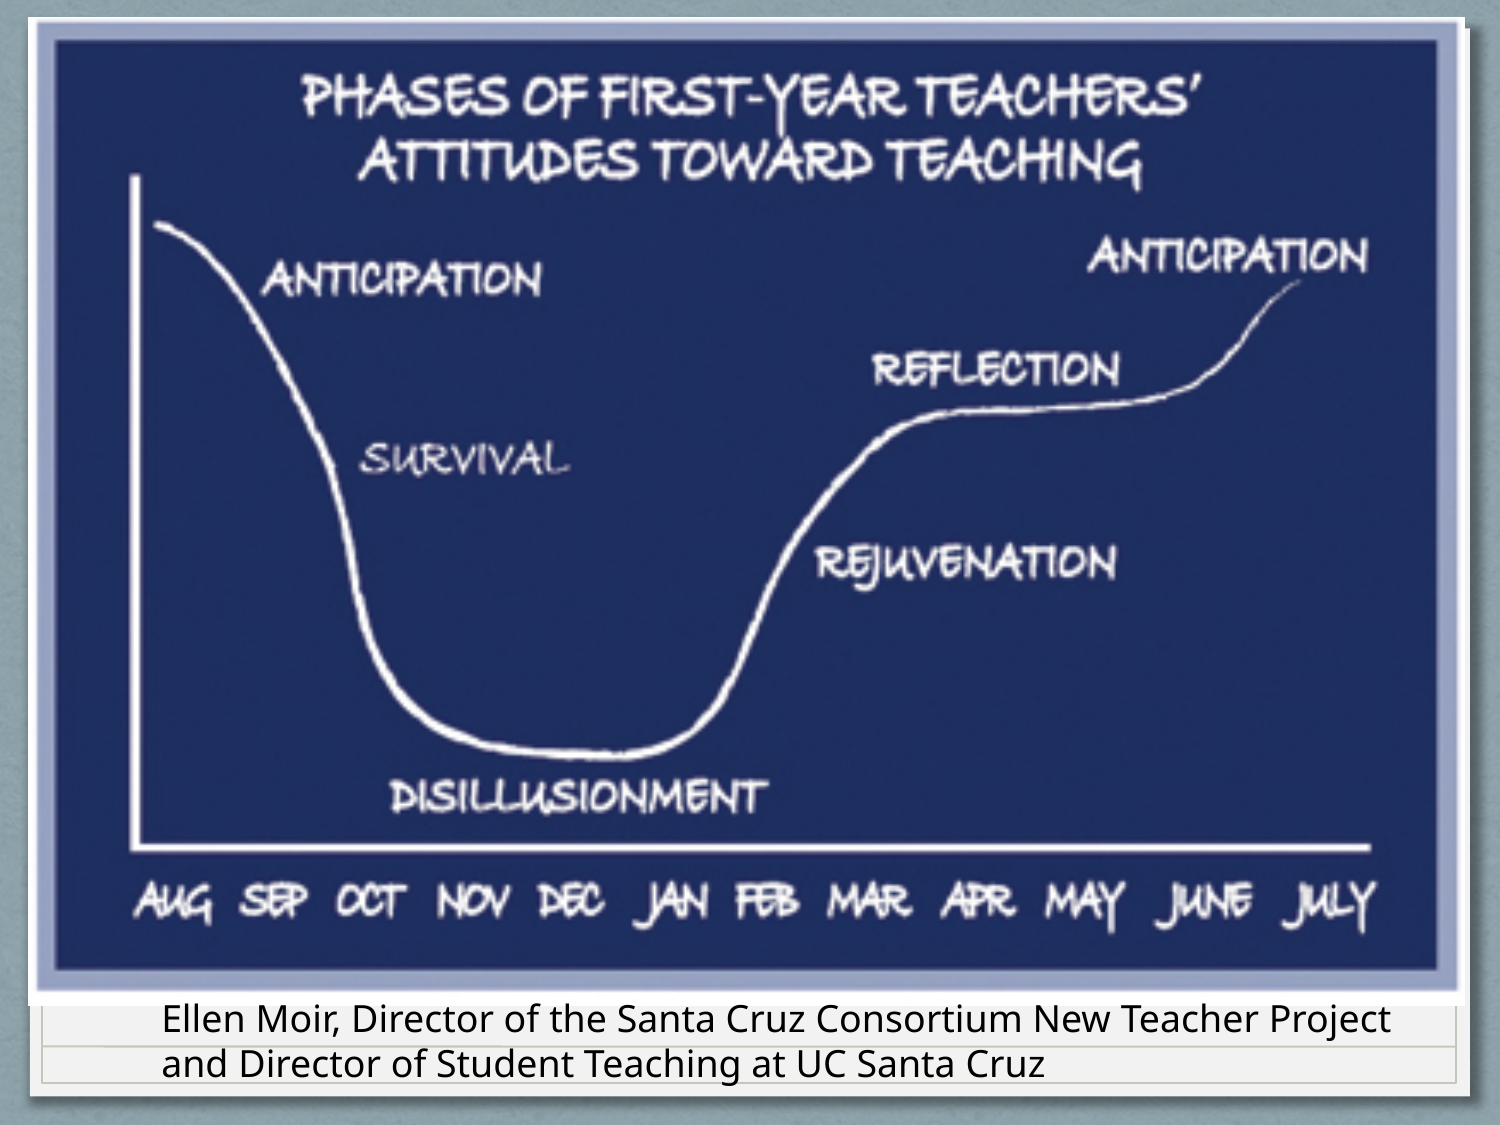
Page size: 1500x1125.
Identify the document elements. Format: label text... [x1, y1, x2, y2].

text_box Ellen Moir, Director of the Santa Cruz Consortium New Teacher Project and Director of Student Teaching at UC Santa Cruz [146, 1023, 1412, 1093]
picture [28, 17, 1465, 1007]
